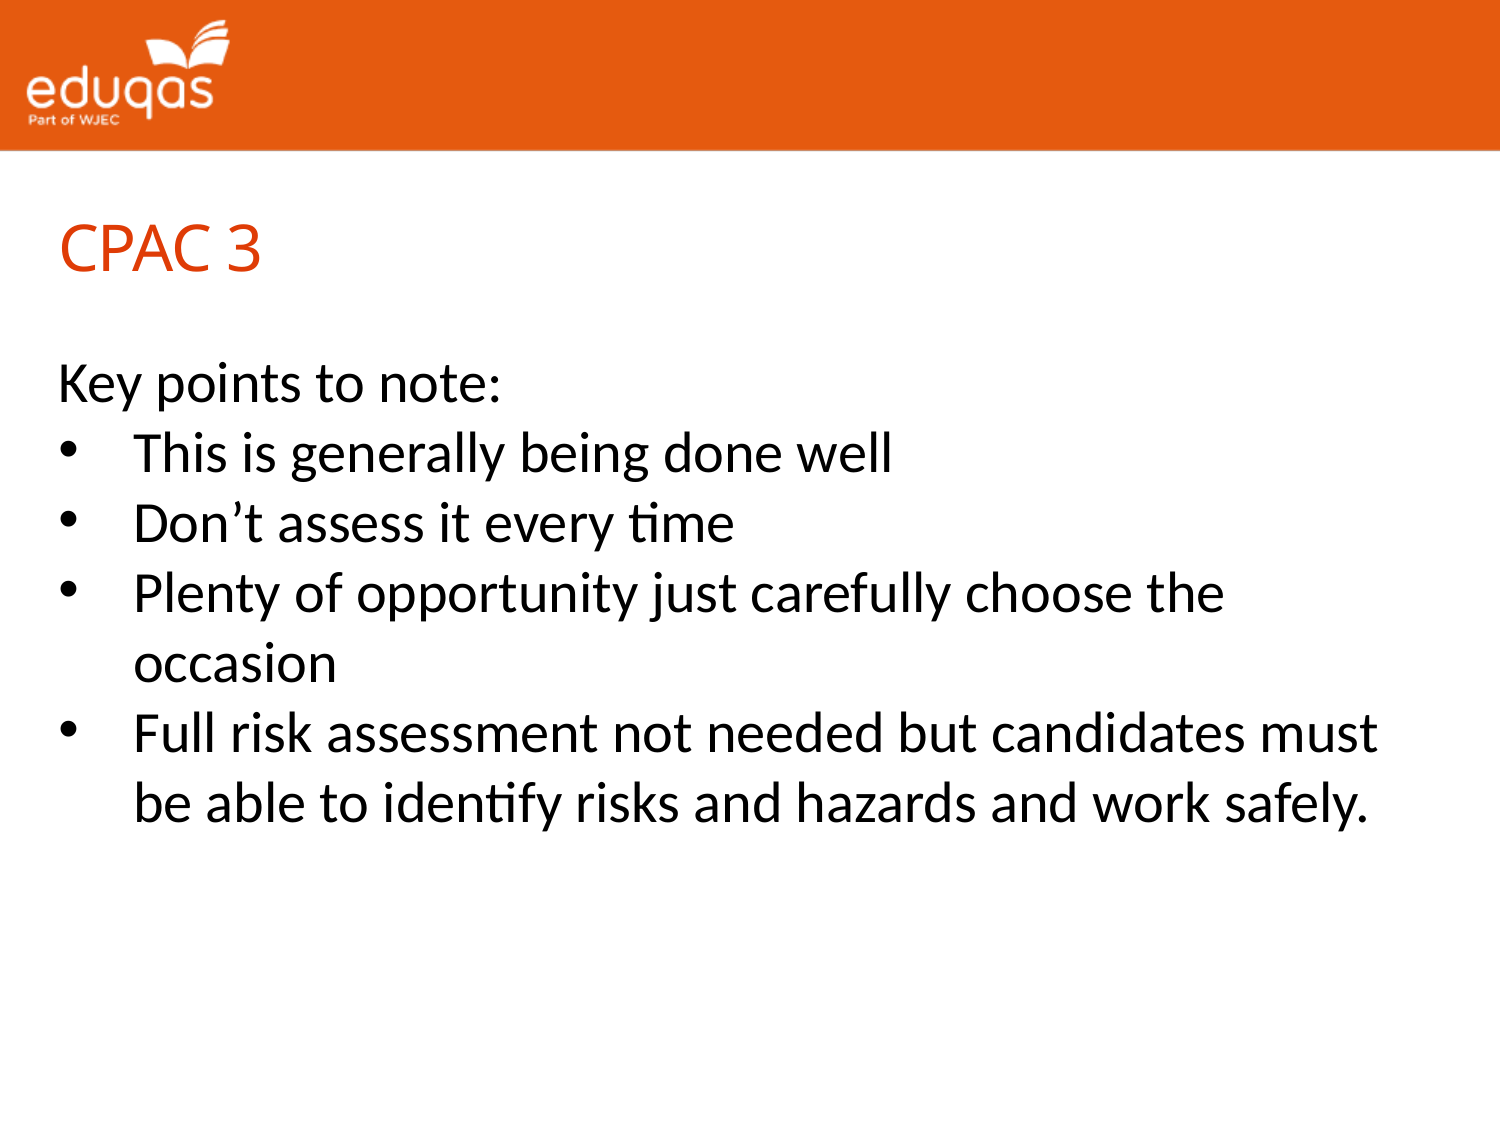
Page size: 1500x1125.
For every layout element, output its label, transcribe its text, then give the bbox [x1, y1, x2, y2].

text_box CPAC 3 [43, 224, 1055, 292]
text_box Key points to note: This is generally being done well Don’t assess it every time Plenty of opportunity just carefully choose the occasion Full risk assessment not needed but candidates must be able to identify risks and hazards and work safely. [43, 336, 1409, 911]
picture [0, 0, 1500, 215]
